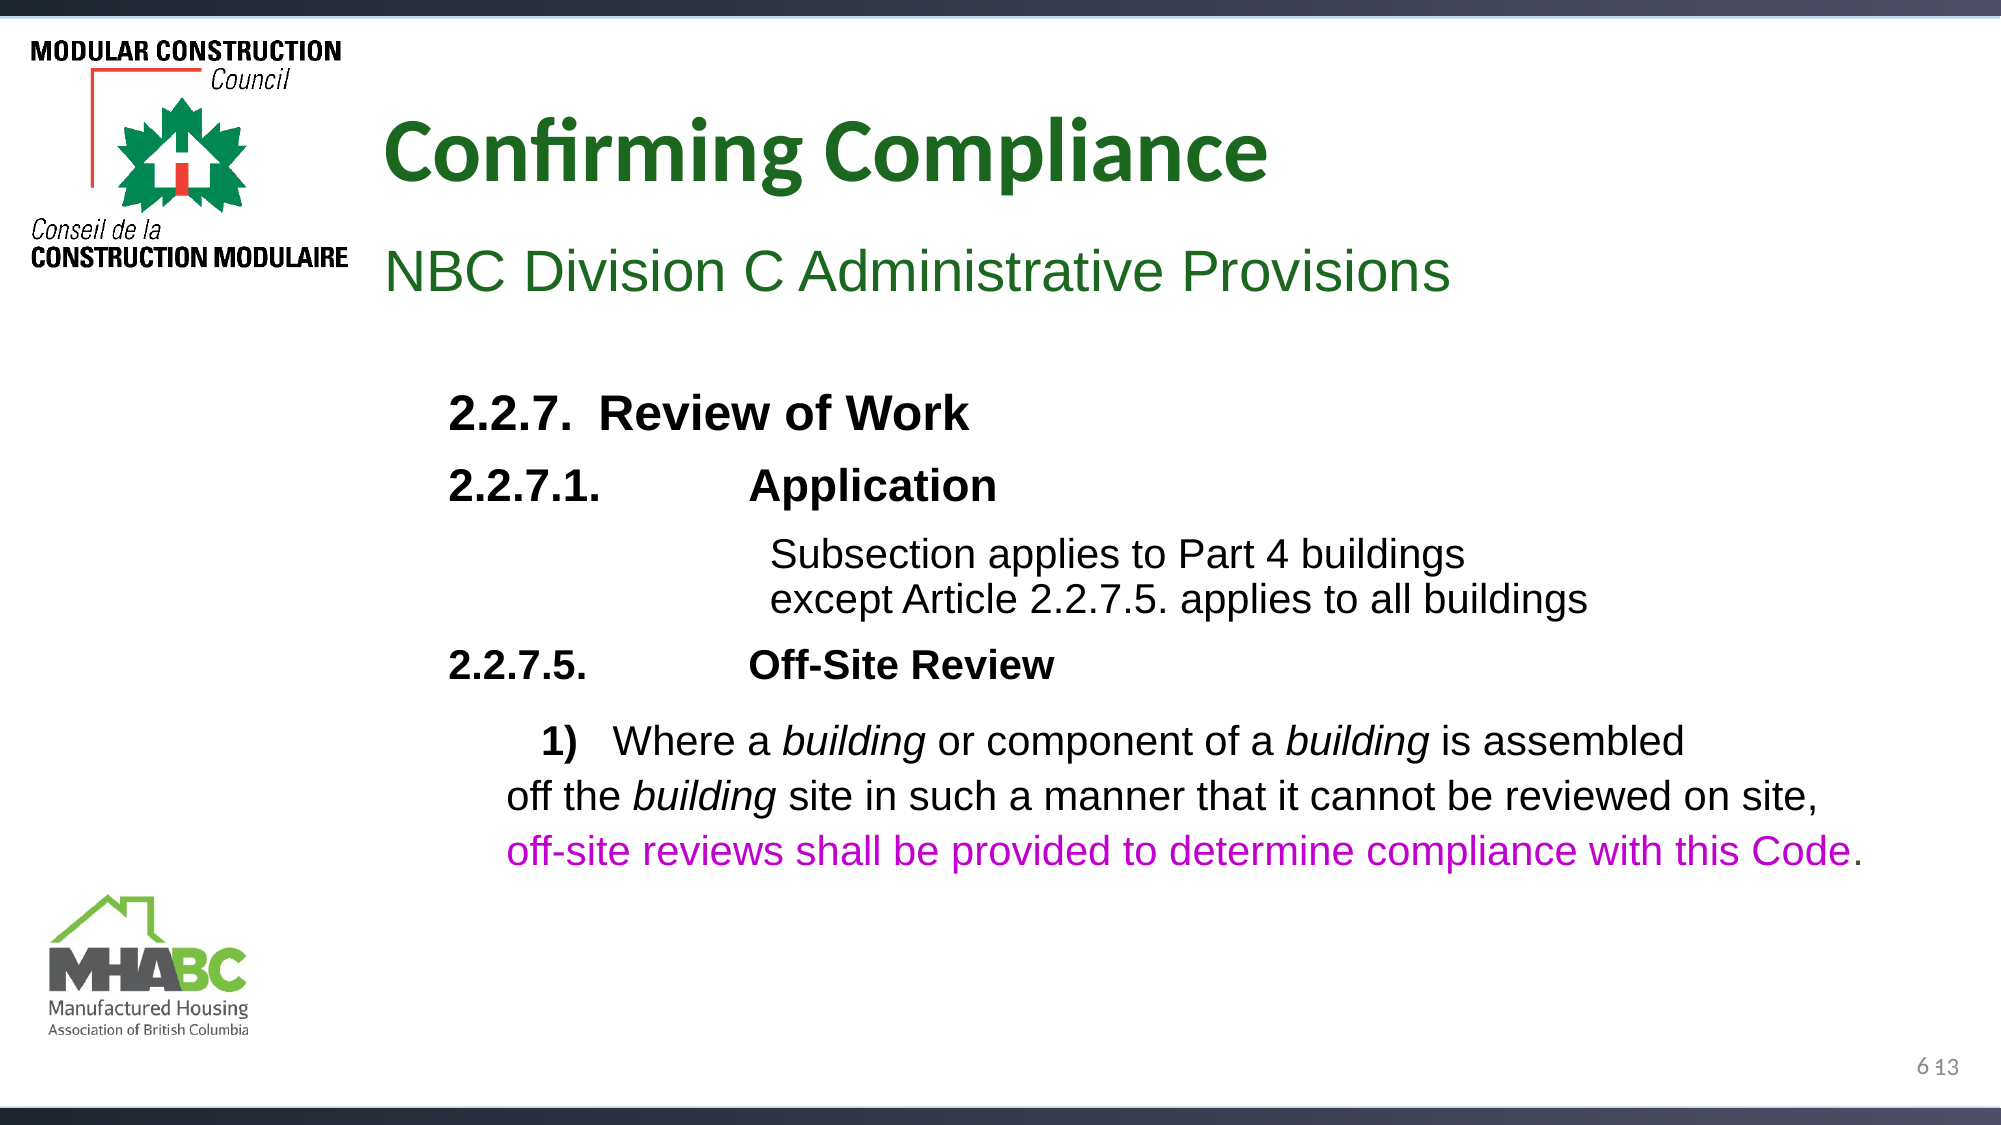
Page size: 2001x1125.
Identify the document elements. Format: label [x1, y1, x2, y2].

text_box [0, 0, 2000, 1125]
